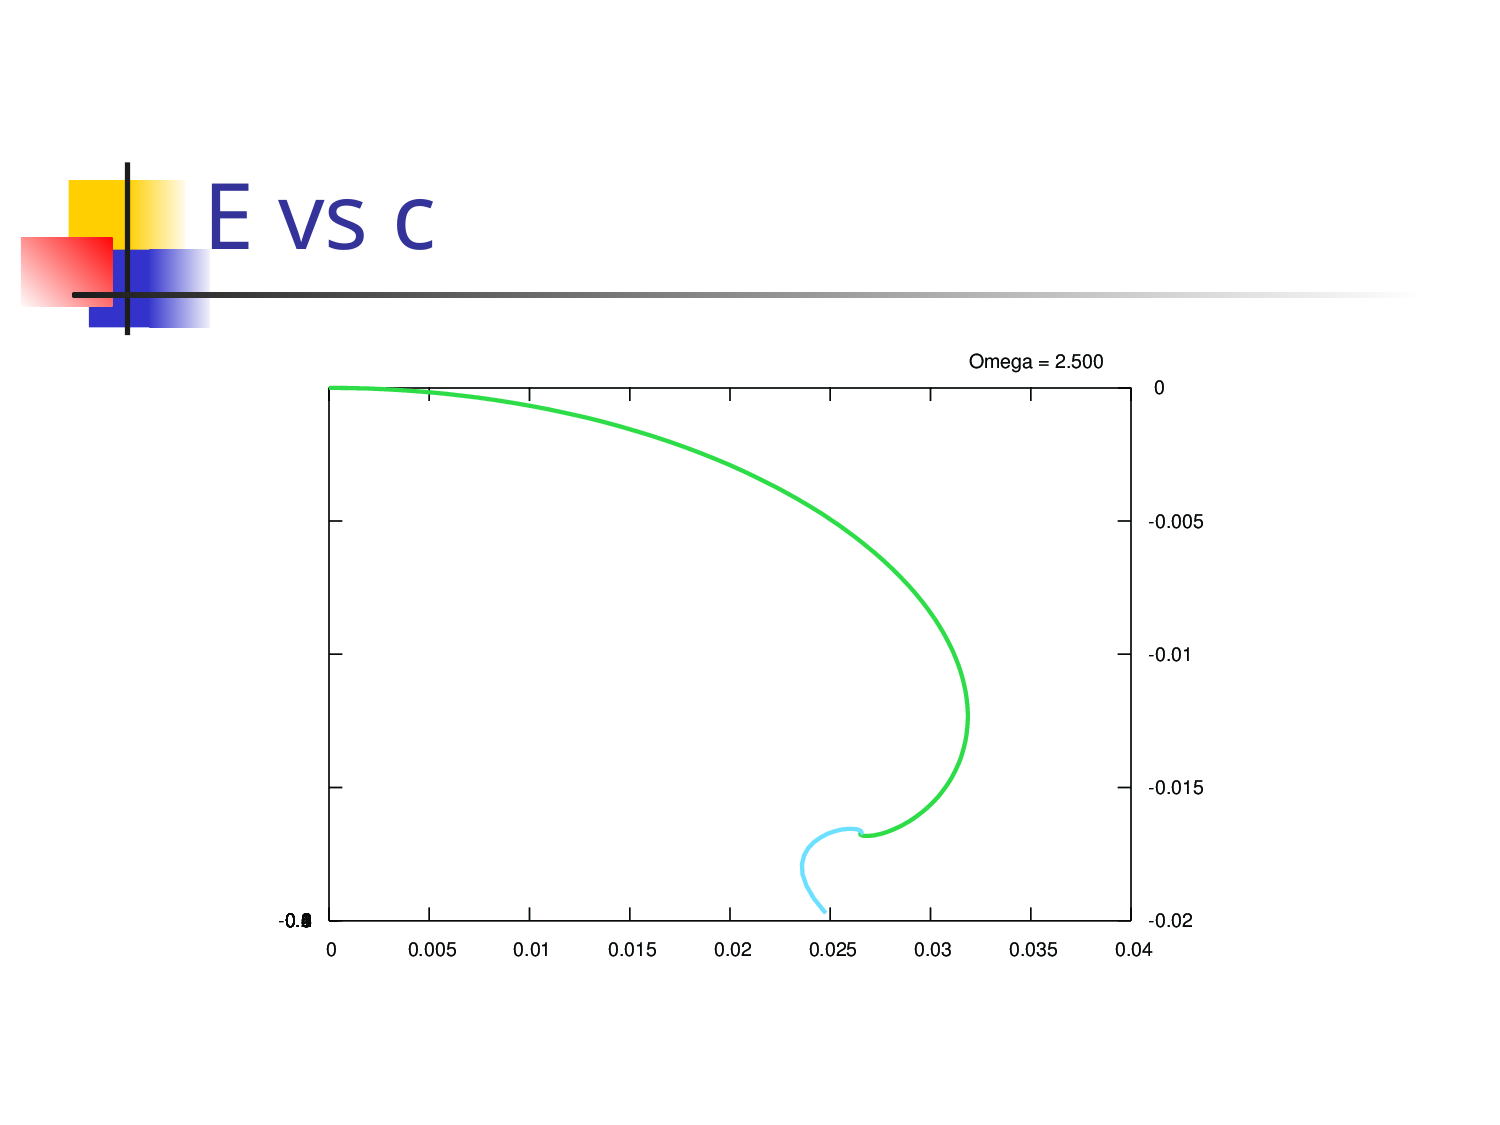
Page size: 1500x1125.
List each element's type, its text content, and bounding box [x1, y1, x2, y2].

title E vs c [188, 35, 1468, 275]
picture [229, 314, 1229, 1014]
